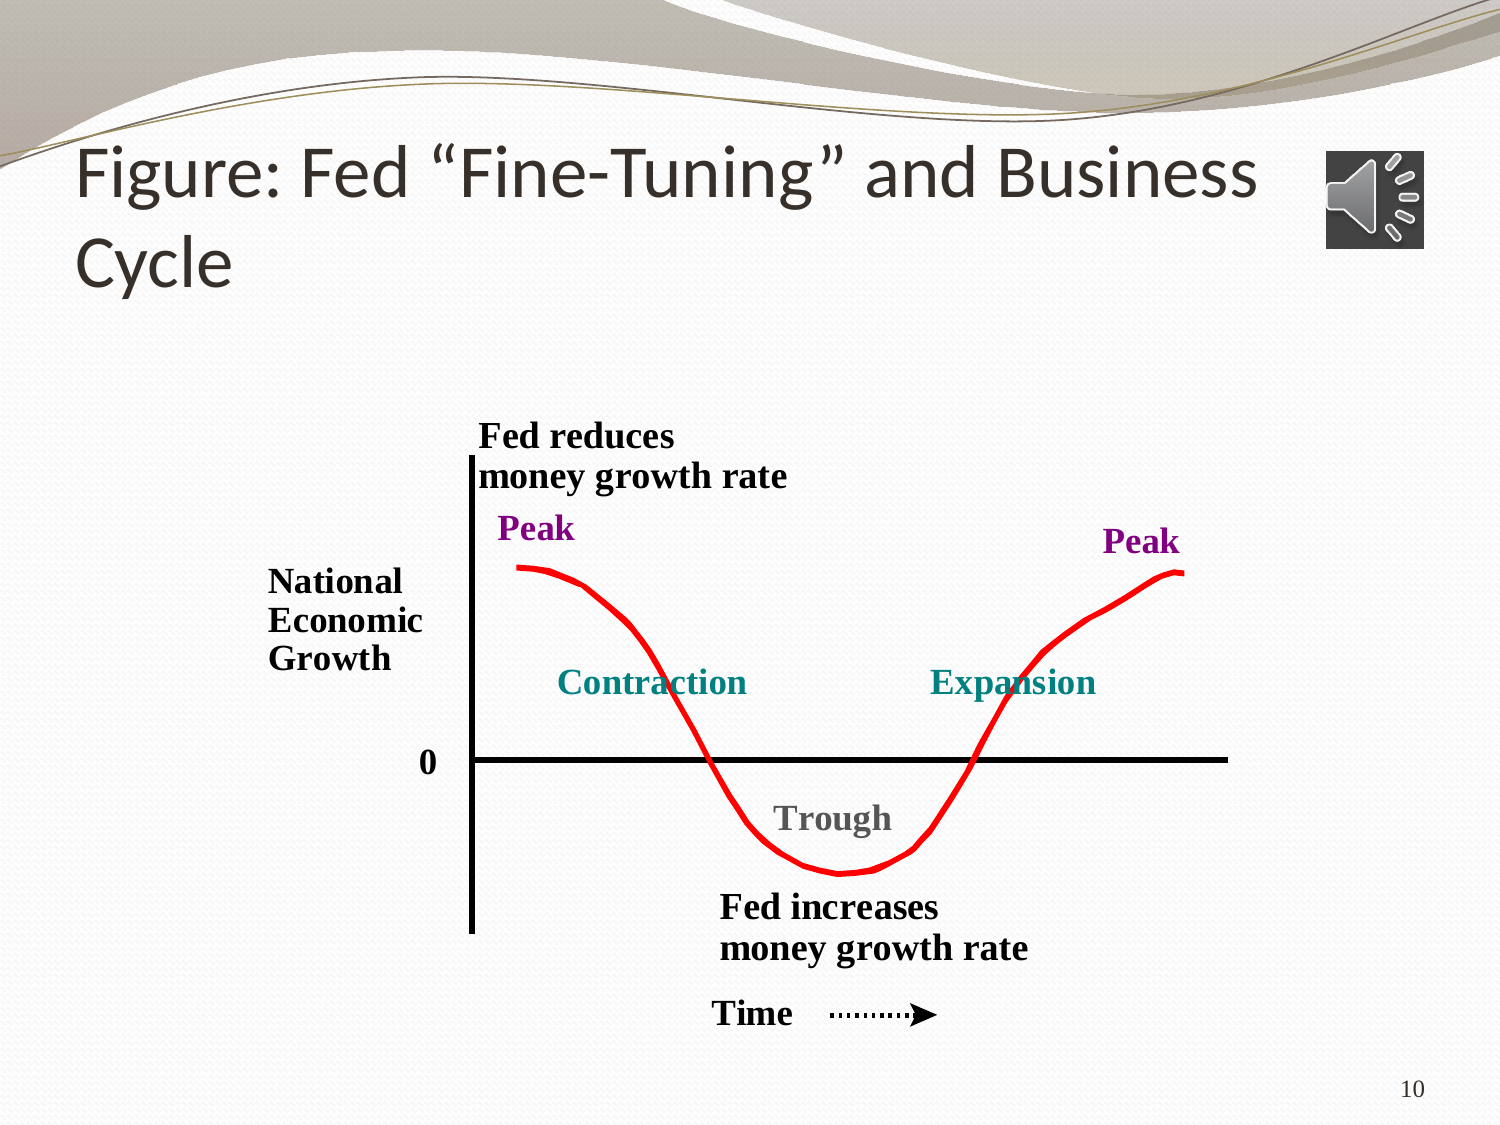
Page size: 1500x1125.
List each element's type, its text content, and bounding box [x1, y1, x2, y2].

slide_number 10 [1299, 1042, 1425, 1103]
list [267, 317, 1233, 1038]
title Figure: Fed “Fine-Tuning” and Business Cycle [75, 115, 1425, 303]
picture [1324, 149, 1426, 251]
